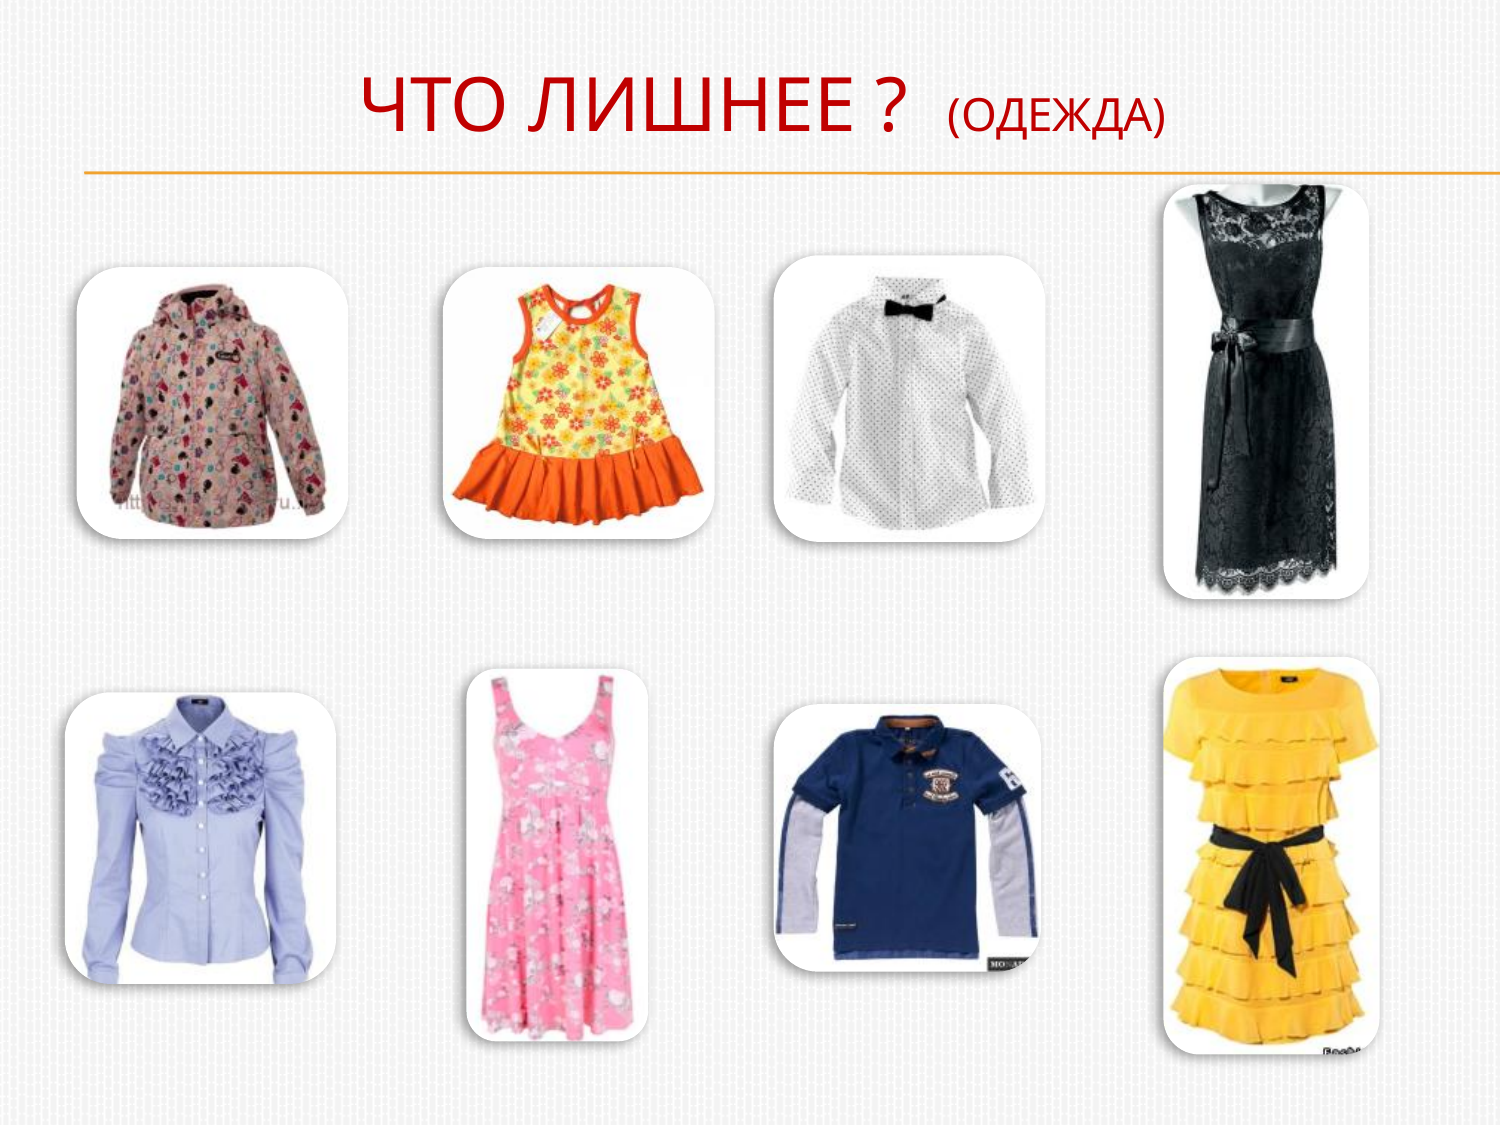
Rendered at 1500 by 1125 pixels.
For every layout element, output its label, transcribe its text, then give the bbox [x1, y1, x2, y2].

title что лишнее ? (одежда) [50, 42, 1475, 161]
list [76, 266, 349, 540]
picture [1163, 656, 1380, 1055]
picture [64, 692, 337, 985]
picture [773, 255, 1046, 543]
picture [773, 703, 1042, 972]
picture [466, 668, 649, 1042]
picture [1163, 184, 1370, 600]
picture [442, 266, 715, 540]
